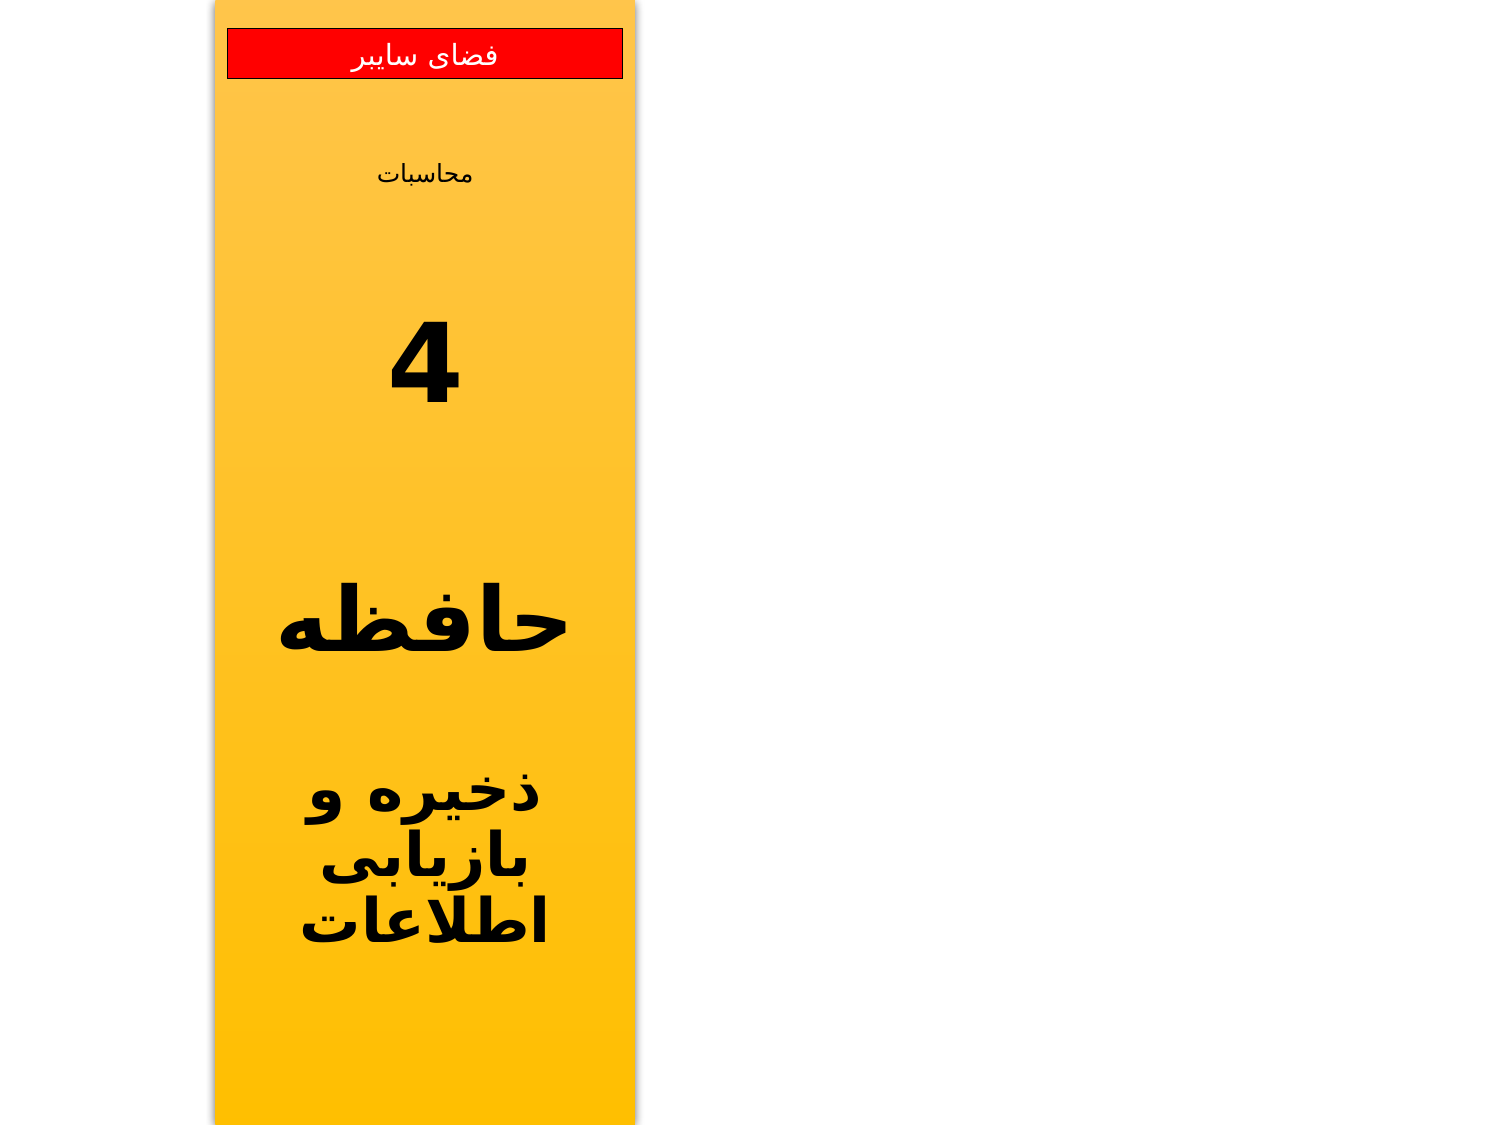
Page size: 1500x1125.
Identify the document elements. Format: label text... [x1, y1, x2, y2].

list محاسبات [241, 148, 609, 201]
list حافظه ذخیره و بازیابی اطلاعات [241, 566, 609, 966]
list 4 [241, 299, 609, 434]
